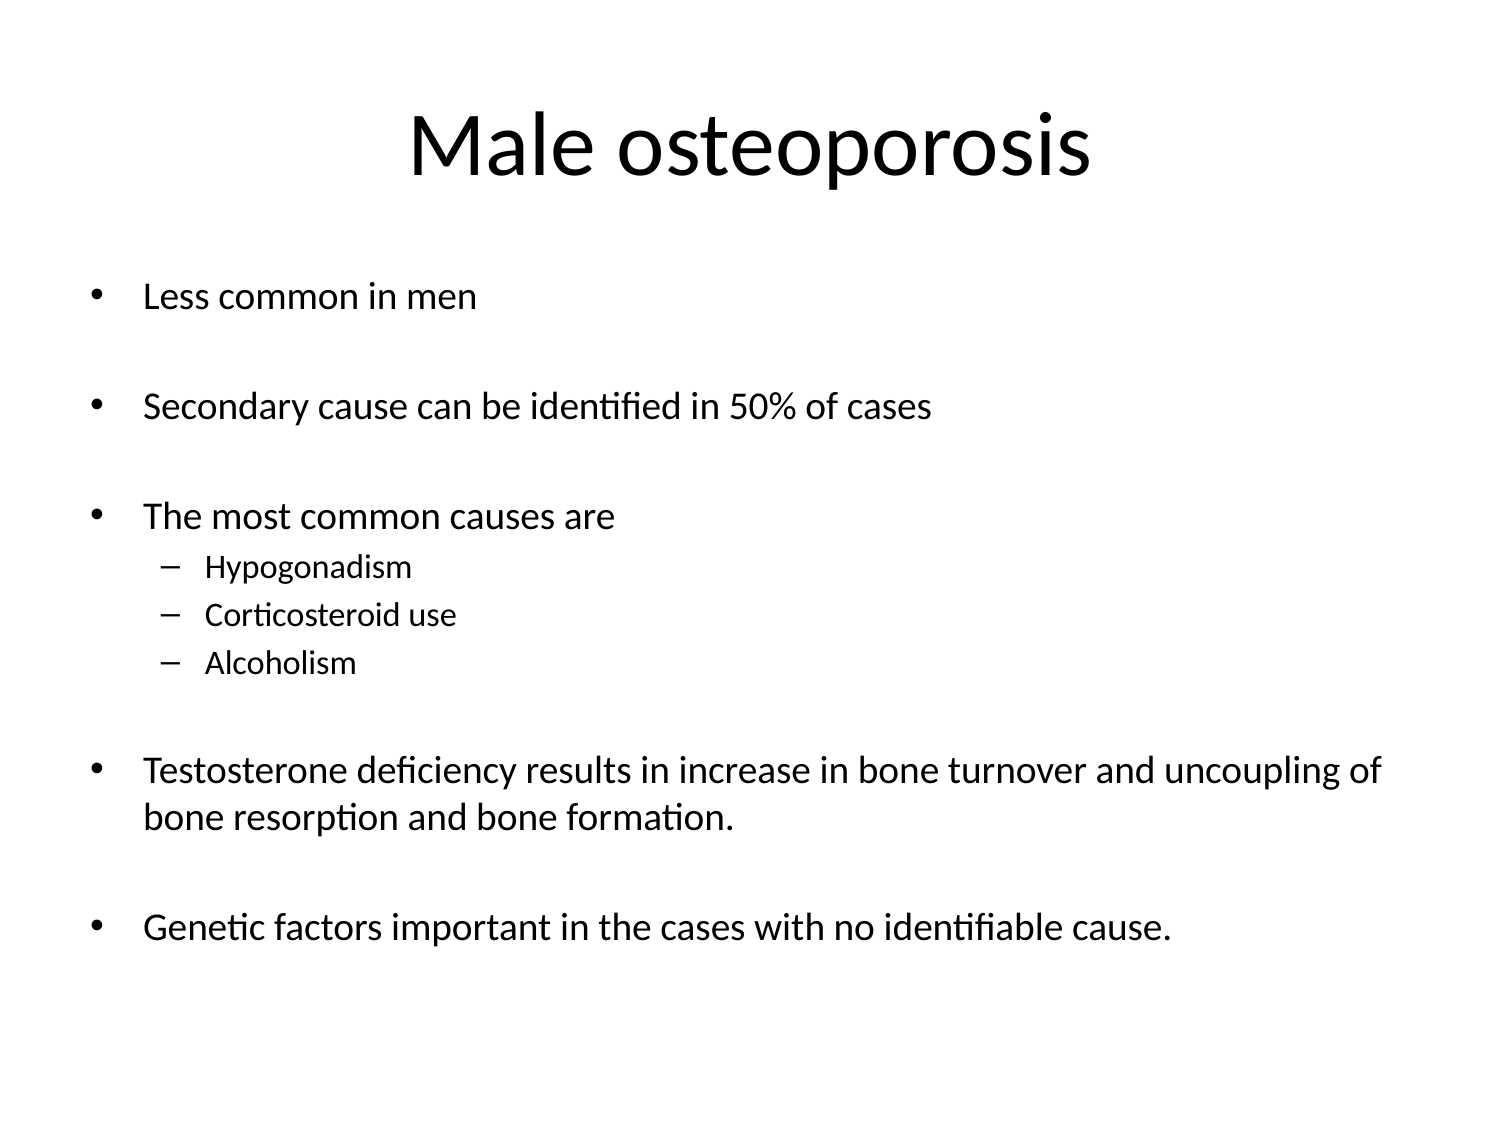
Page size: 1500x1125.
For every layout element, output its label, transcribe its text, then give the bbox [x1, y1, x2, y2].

list Less common in men Secondary cause can be identified in 50% of cases The most common causes are Hypogonadism Corticosteroid use Alcoholism Testosterone deficiency results in increase in bone turnover and uncoupling of bone resorption and bone formation. Genetic factors important in the cases with no identifiable cause. [75, 262, 1425, 1005]
title Male osteoporosis [75, 45, 1425, 233]
